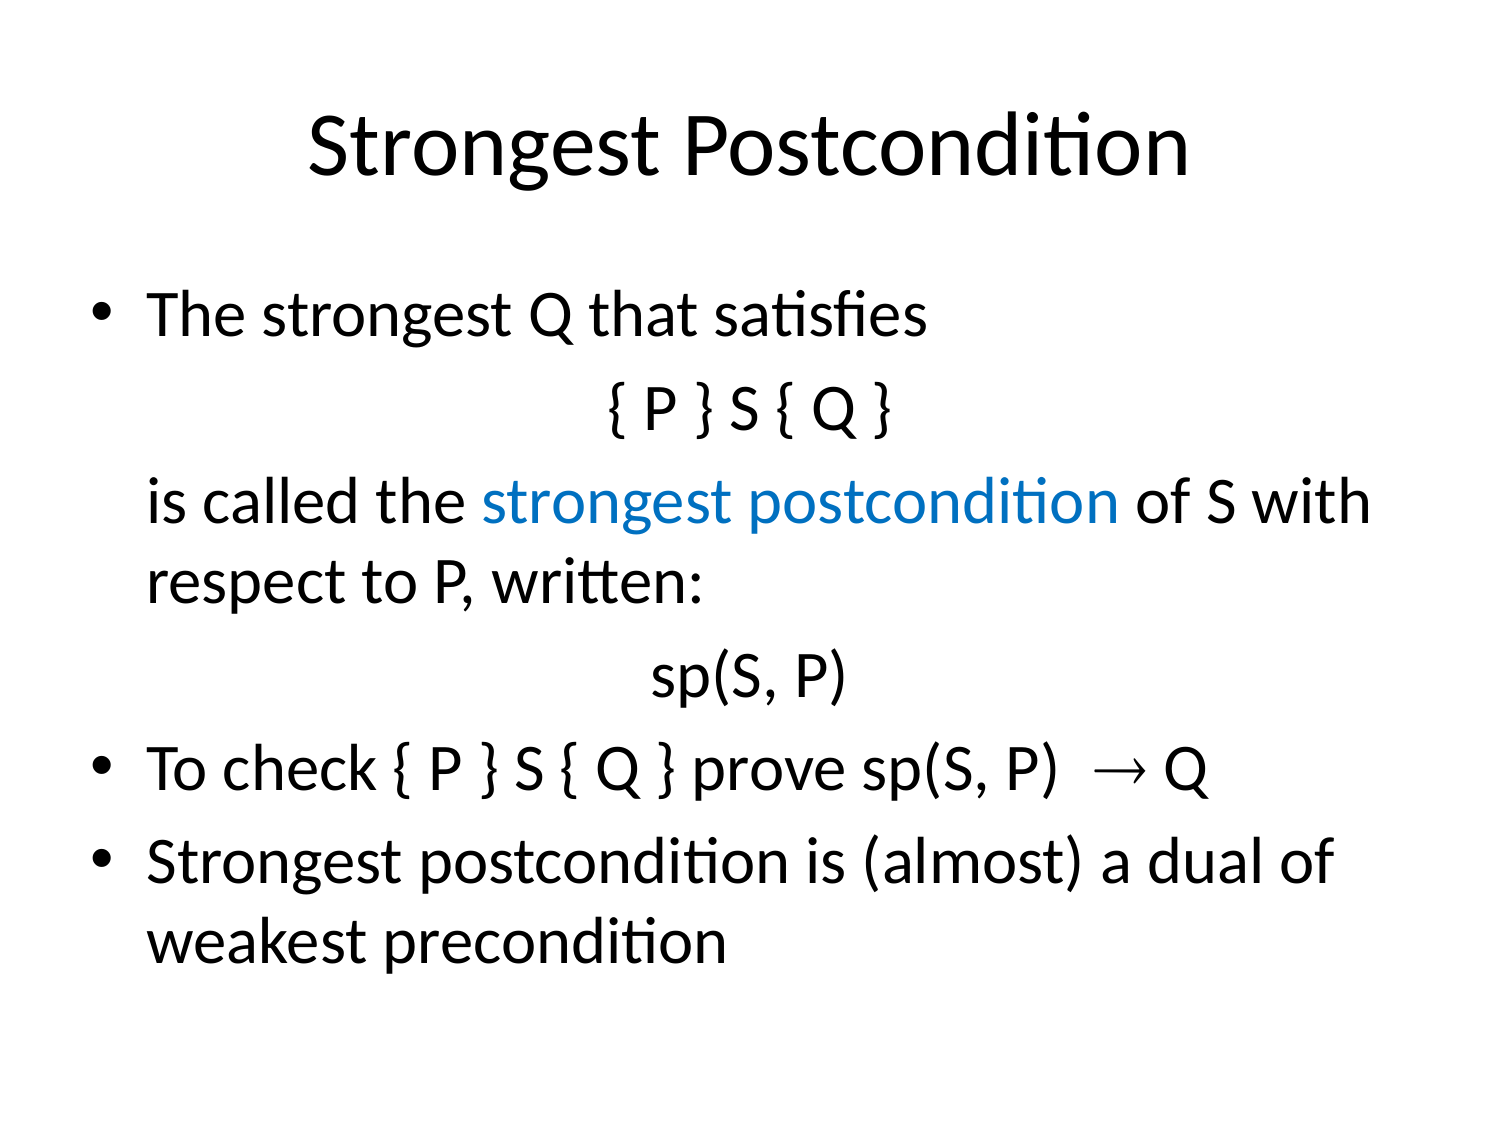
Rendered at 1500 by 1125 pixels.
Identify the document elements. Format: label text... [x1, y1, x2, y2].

title Strongest Postcondition [75, 45, 1425, 233]
list The strongest Q that satisfies { P } S { Q } is called the strongest postcondition of S with respect to P, written: sp(S, P) To check { P } S { Q } prove sp(S, P)  Q Strongest postcondition is (almost) a dual of weakest precondition [75, 262, 1425, 1005]
